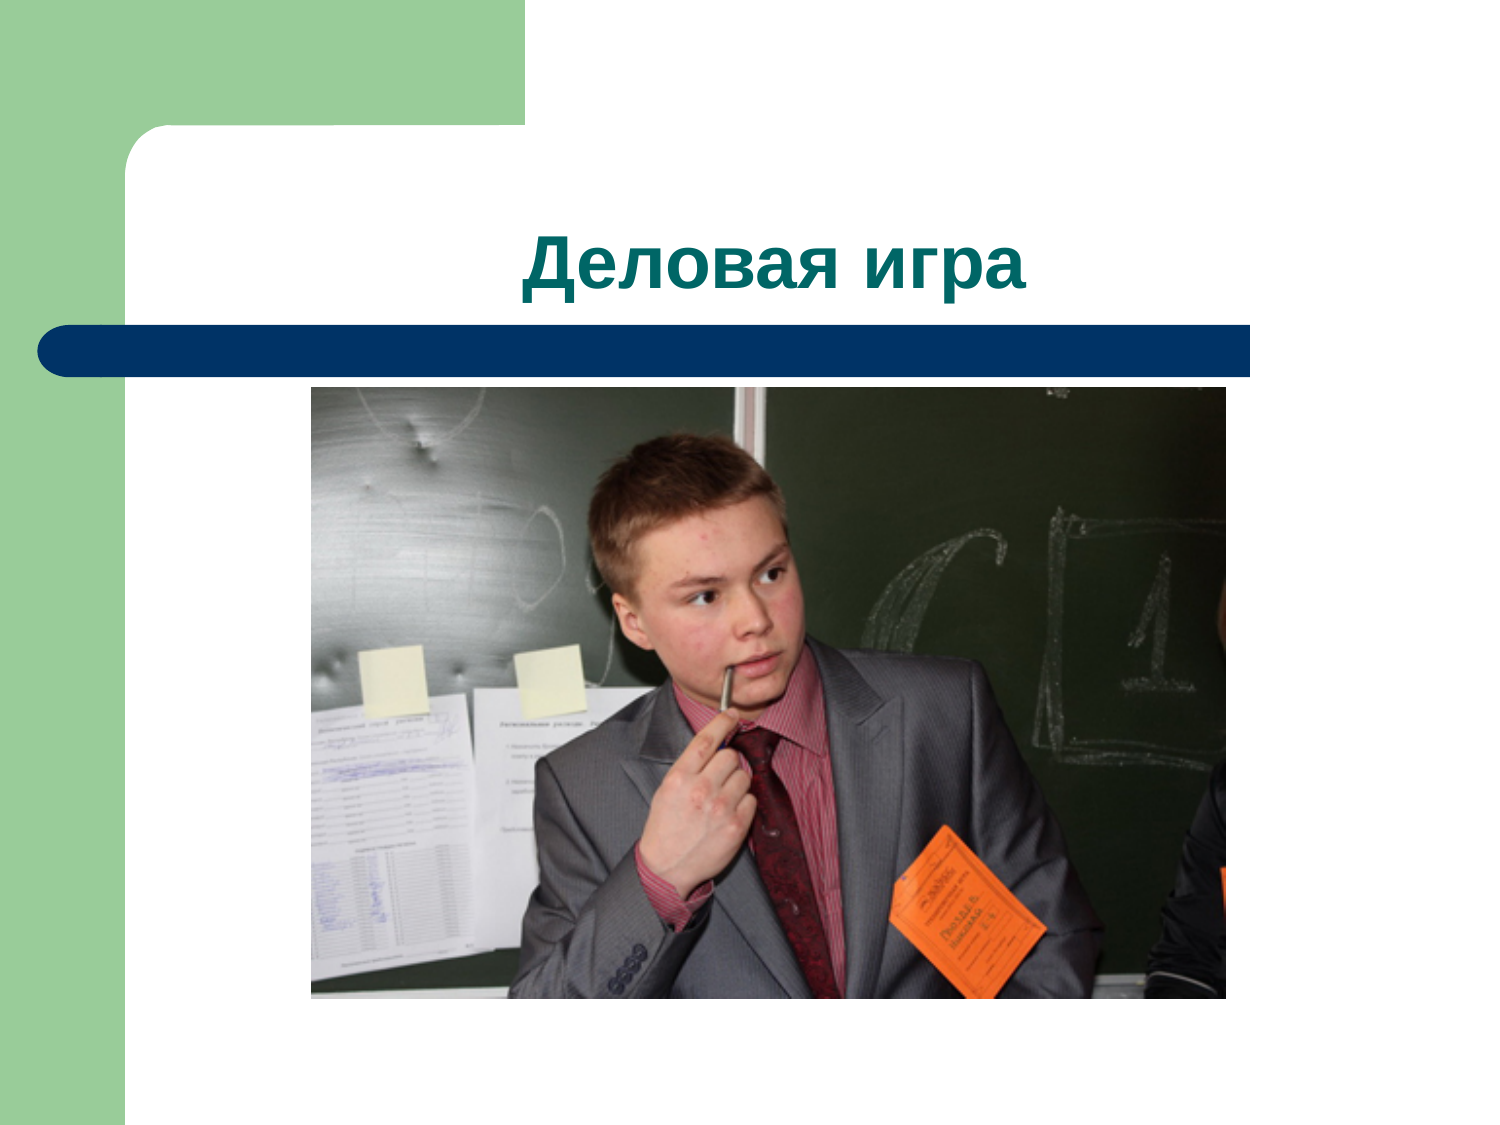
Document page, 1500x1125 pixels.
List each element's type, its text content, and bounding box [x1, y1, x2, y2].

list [310, 387, 1227, 999]
title Деловая игра [124, 124, 1426, 313]
